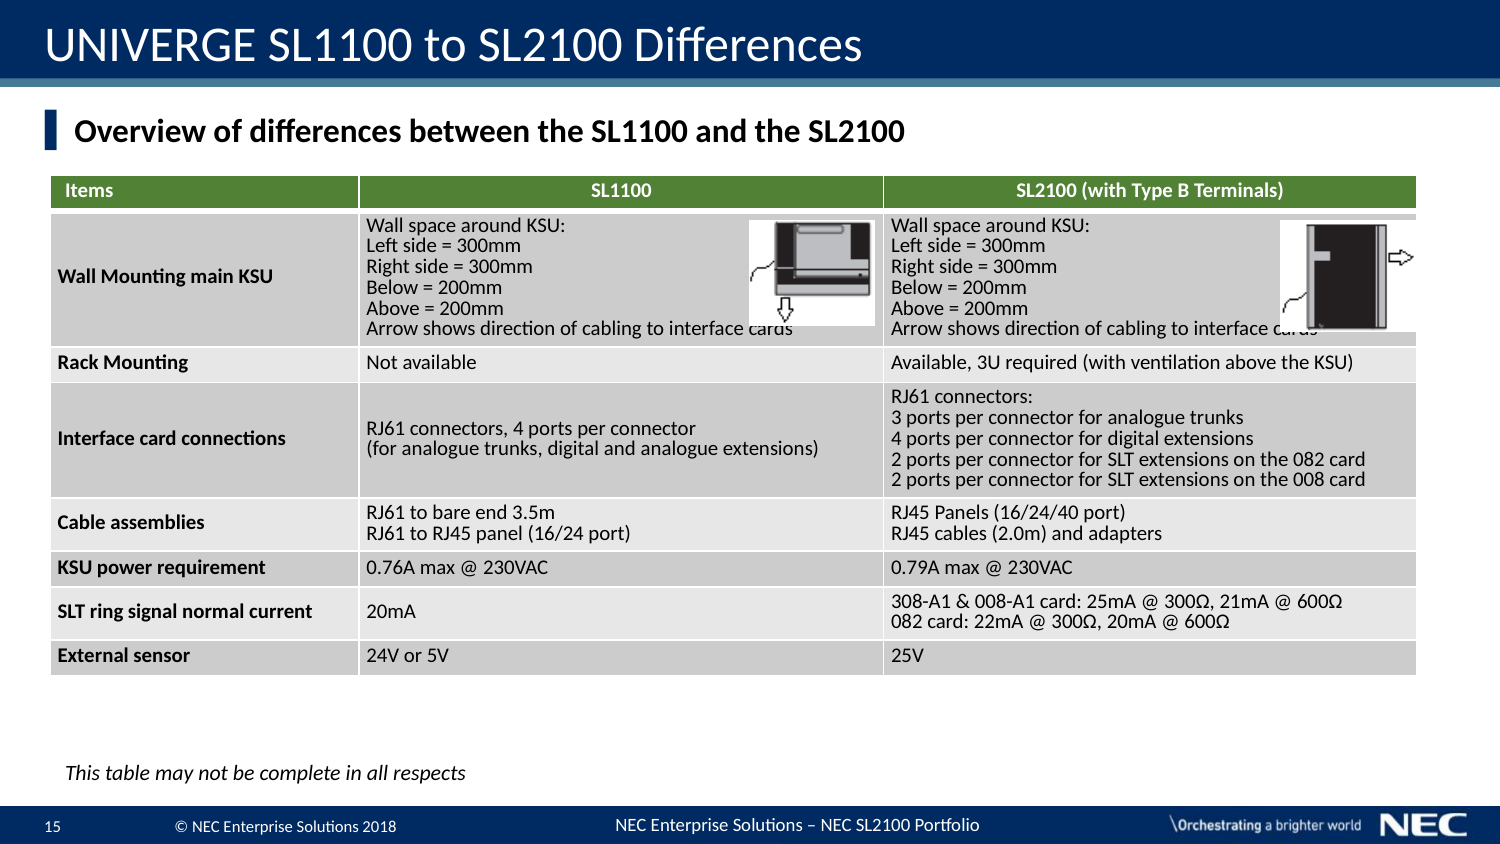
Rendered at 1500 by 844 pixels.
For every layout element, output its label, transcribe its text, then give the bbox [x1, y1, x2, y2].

title UNIVERGE SL1100 to SL2100 Differences [29, 2, 1471, 80]
table_cell 308-A1 & 008-A1 card: 25mA @ 300Ω, 21mA @ 600Ω 082 card: 22mA @ 300Ω, 20mA @ 600Ω [884, 588, 1416, 639]
text_box Overview of differences between the SL1100 and the SL2100 [30, 101, 1472, 794]
table_cell External sensor [51, 641, 358, 675]
table_cell 50 [741, 220, 882, 340]
table_header SL2100 (with Type B Terminals) [884, 176, 1416, 208]
picture [749, 219, 876, 328]
table_cell RJ45 Panels (16/24/40 port) RJ45 cables (2.0m) and adapters [884, 499, 1416, 550]
text_box This table may not be complete in all respects [50, 751, 817, 793]
table_cell Trunk Groups [1271, 220, 1416, 345]
picture [0, 806, 1500, 844]
table_cell 25V [884, 641, 1416, 675]
table_cell RJ61 connectors, 4 ports per connector (for analogue trunks, digital and analogue extensions) [360, 383, 883, 497]
table_cell Not available [360, 348, 883, 382]
table_cell Incoming Ring Groups [1417, 220, 1425, 342]
table_cell Available, 3U required (with ventilation above the KSU) [884, 348, 1416, 382]
table_cell 20mA [360, 588, 883, 639]
table_cell Wall space around KSU: Left side = 300mm Right side = 300mm Below = 200mm Above = 200mm Arrow shows direction of cabling to interface cards [884, 214, 1416, 346]
picture [1279, 219, 1417, 332]
table_cell 0.76A max @ 230VAC [360, 552, 883, 586]
table_cell SLT ring signal normal current [51, 588, 358, 639]
table_cell KSU power requirement [51, 552, 358, 586]
table_cell 24V or 5V [360, 641, 883, 675]
table_header Items [51, 176, 358, 208]
table_cell RJ61 to bare end 3.5m RJ61 to RJ45 panel (16/24 port) [360, 499, 883, 550]
table_cell Rack Mounting [51, 348, 358, 382]
table_header SL1100 [360, 176, 883, 208]
table_cell 0.79A max @ 230VAC [884, 552, 1416, 586]
table_cell Wall Mounting main KSU [51, 214, 358, 346]
table_cell Wall space around KSU: Left side = 300mm Right side = 300mm Below = 200mm Above = 200mm Arrow shows direction of cabling to interface cards [360, 214, 883, 346]
table_cell RJ61 connectors: 3 ports per connector for analogue trunks 4 ports per connector for digital extensions 2 ports per connector for SLT extensions on the 082 card 2 ports per connector for SLT extensions on the 008 card [884, 383, 1416, 497]
table_cell Interface card connections [51, 383, 358, 497]
table_cell Cable assemblies [51, 499, 358, 550]
